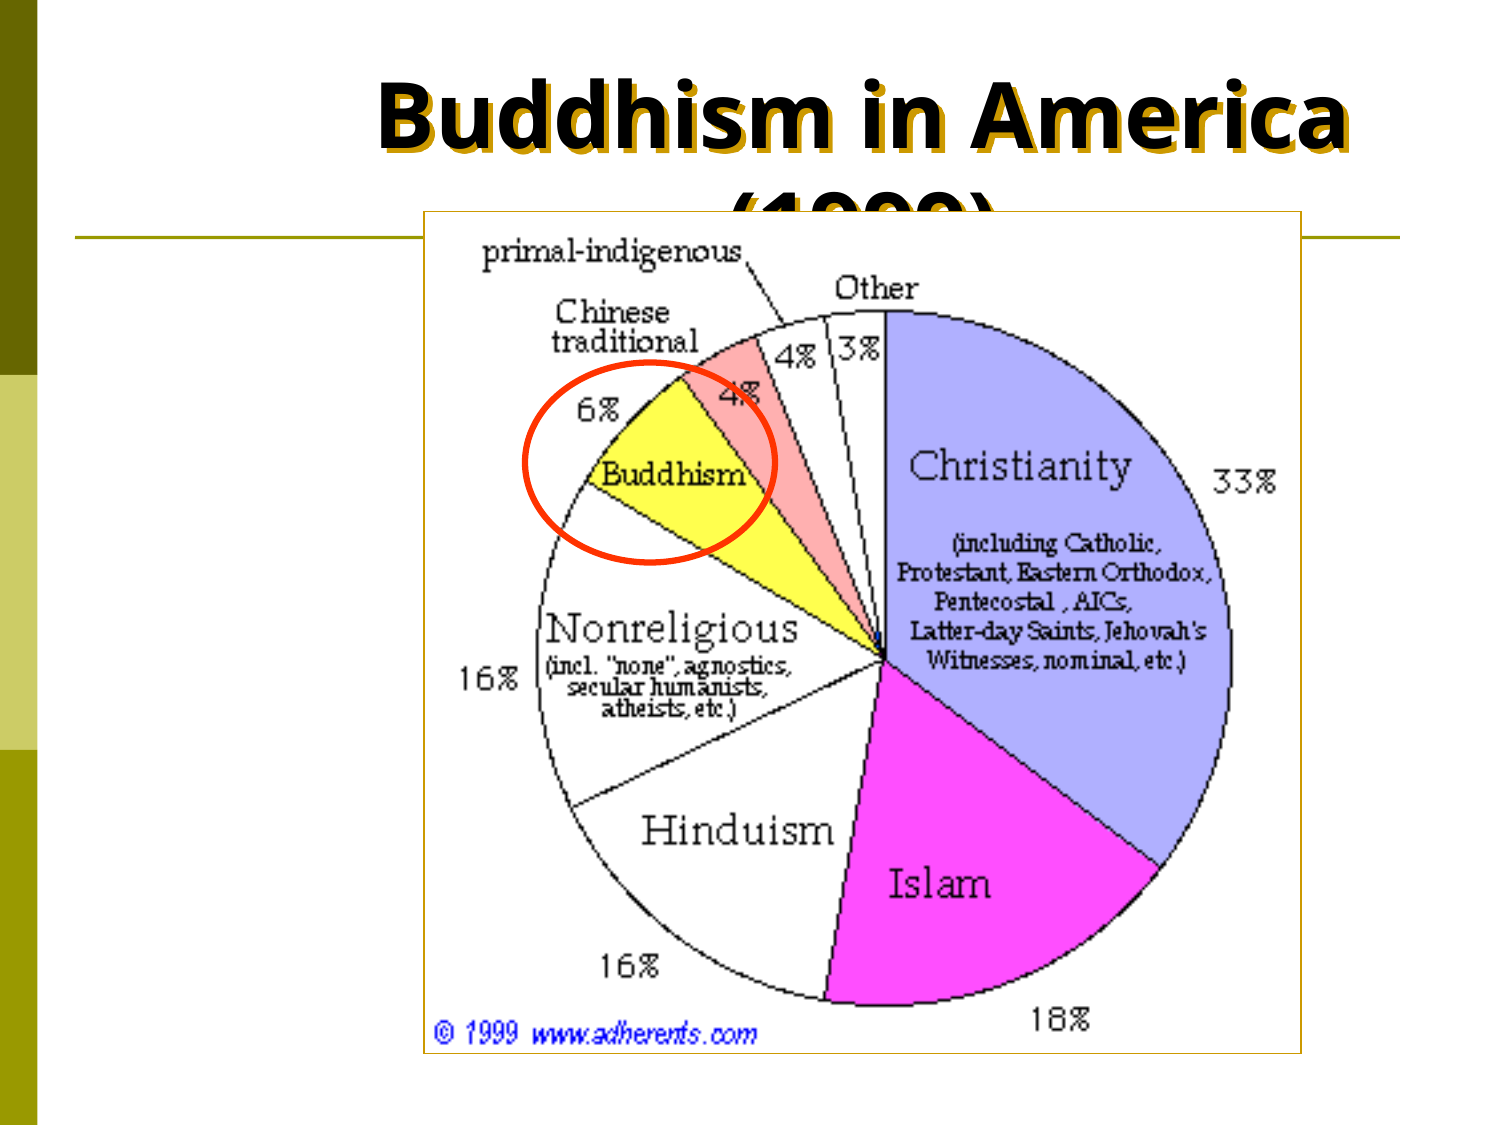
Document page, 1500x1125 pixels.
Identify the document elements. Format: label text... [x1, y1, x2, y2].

picture [424, 212, 1301, 1053]
text_box Buddhism in America (1999) [275, 49, 1450, 285]
